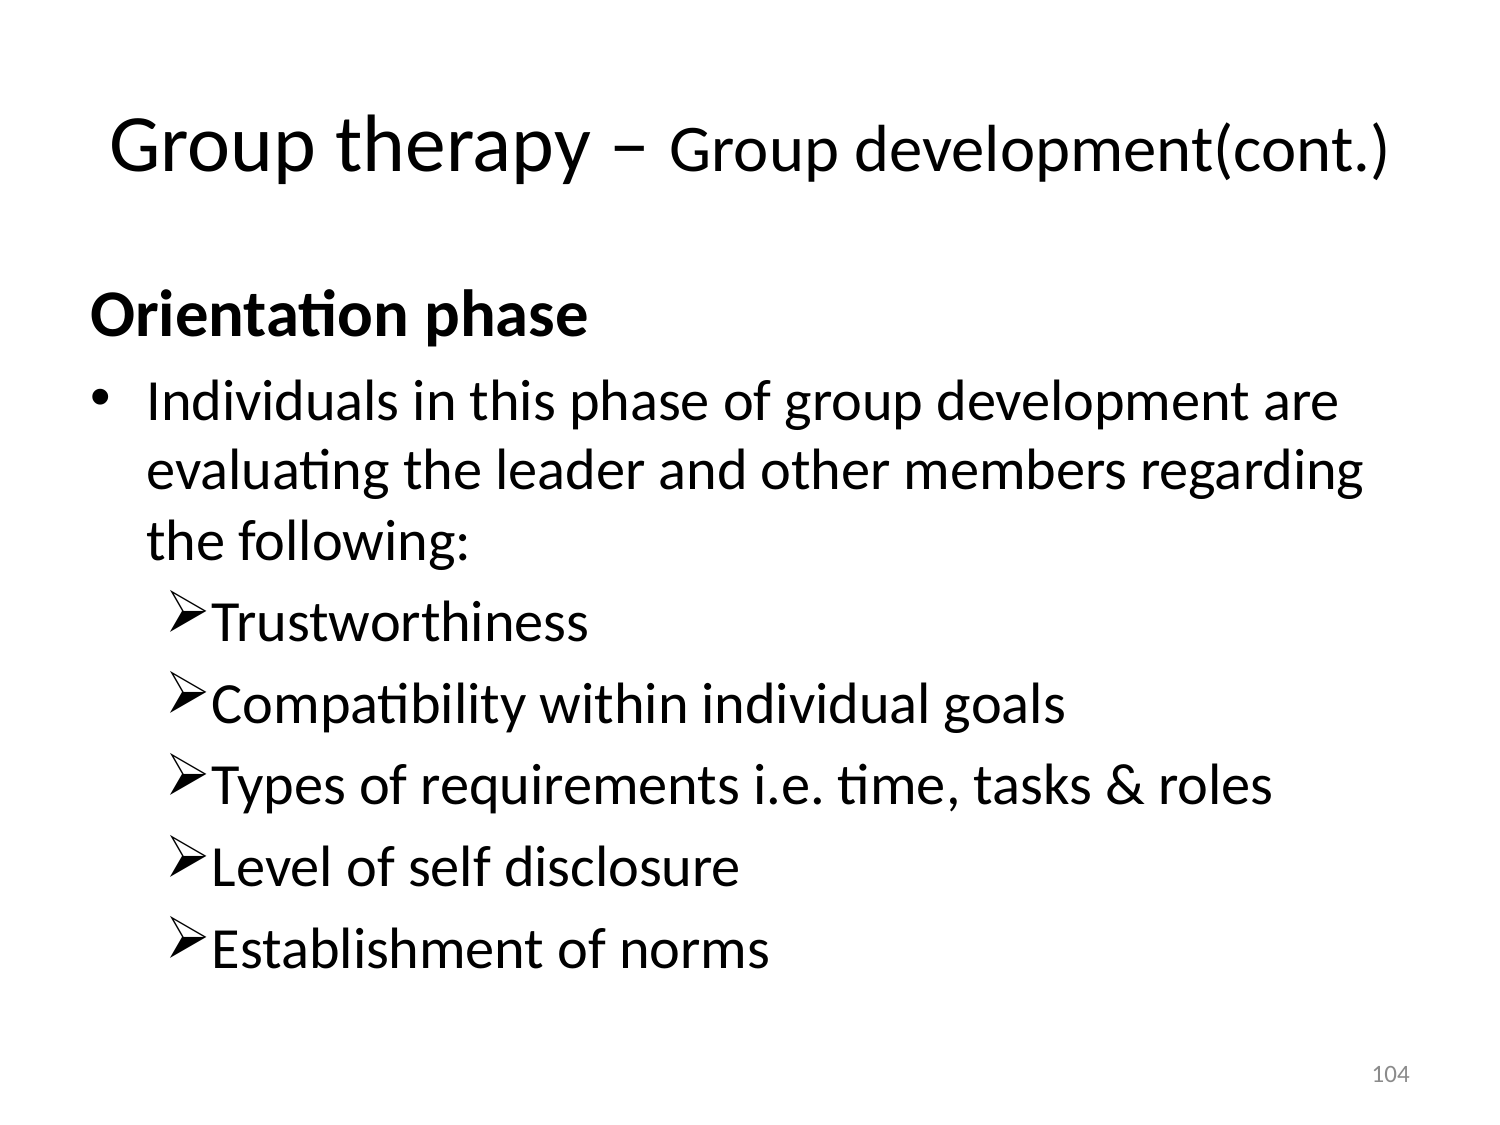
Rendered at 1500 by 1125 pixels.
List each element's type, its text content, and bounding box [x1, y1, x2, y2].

slide_number 104 [1074, 1042, 1425, 1103]
title Group therapy – Group development(cont.) [75, 45, 1425, 233]
list Orientation phase Individuals in this phase of group development are evaluating the leader and other members regarding the following: Trustworthiness Compatibility within individual goals Types of requirements i.e. time, tasks & roles Level of self disclosure Establishment of norms [75, 262, 1425, 1005]
